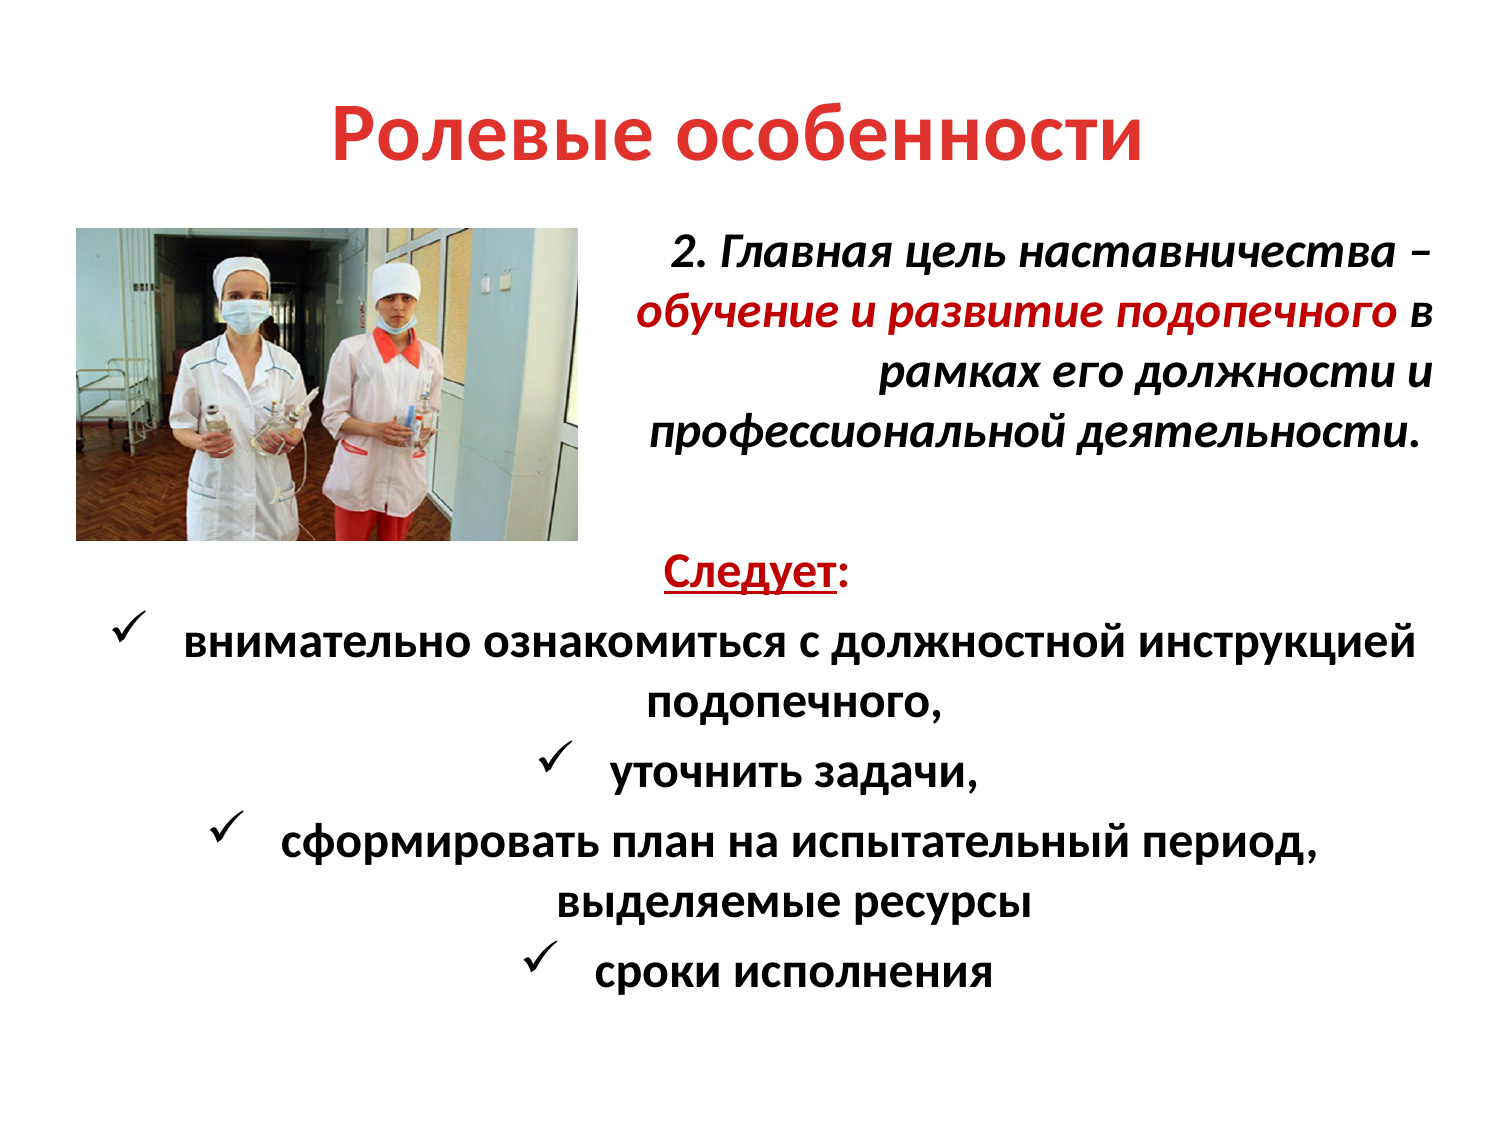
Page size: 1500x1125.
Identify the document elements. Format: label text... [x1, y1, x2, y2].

text_box Ролевые особенности [316, 69, 1162, 185]
subtitle 2. Главная цель наставничества – обучение и развитие подопечного в рамках его должности и профессиональной деятельности. Следует: внимательно ознакомиться с должностной инструкцией подопечного, уточнить задачи, сформировать план на испытательный период, выделяемые ресурсы сроки исполнения [76, 210, 1449, 1000]
picture [76, 228, 578, 542]
